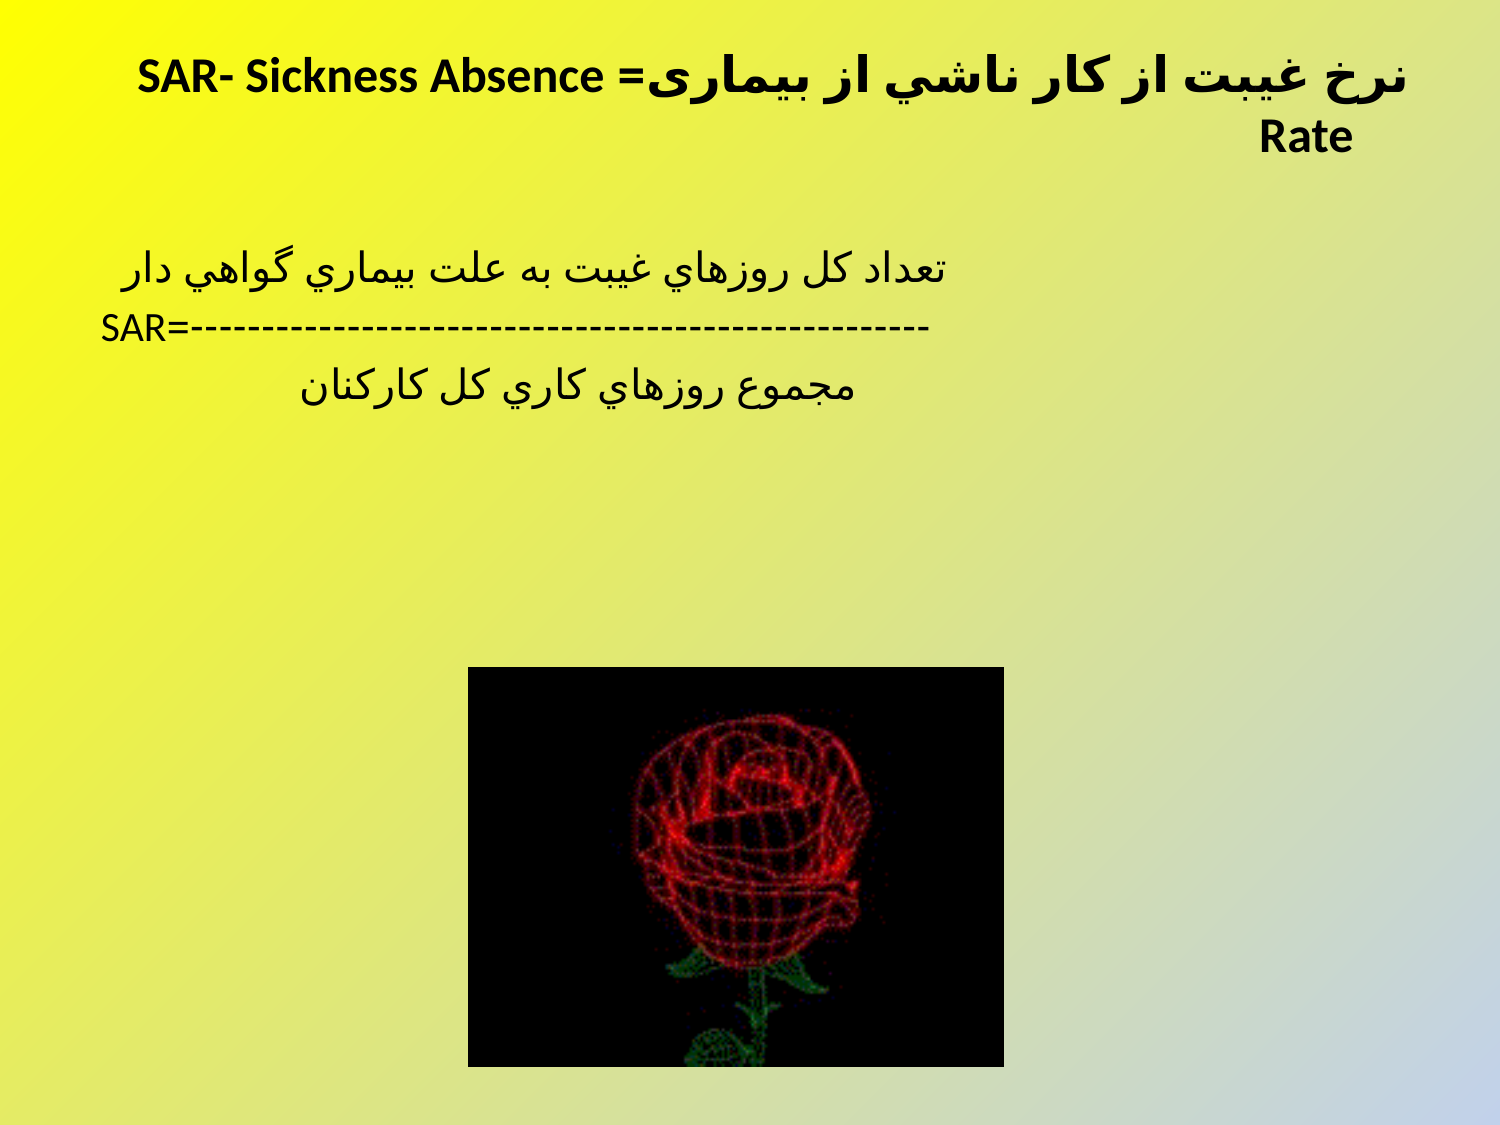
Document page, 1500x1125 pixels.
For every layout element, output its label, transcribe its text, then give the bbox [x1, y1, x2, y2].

list نرخ غيبت از كار ناشي از بیماری= SAR- Sickness Absence Rate تعداد كل روزهاي غيبت به علت بيماري گواهي دار ----------------------------------------------------=SAR مجموع روزهاي كاري كل كاركنان [75, 35, 1425, 1005]
picture [468, 667, 1004, 1067]
